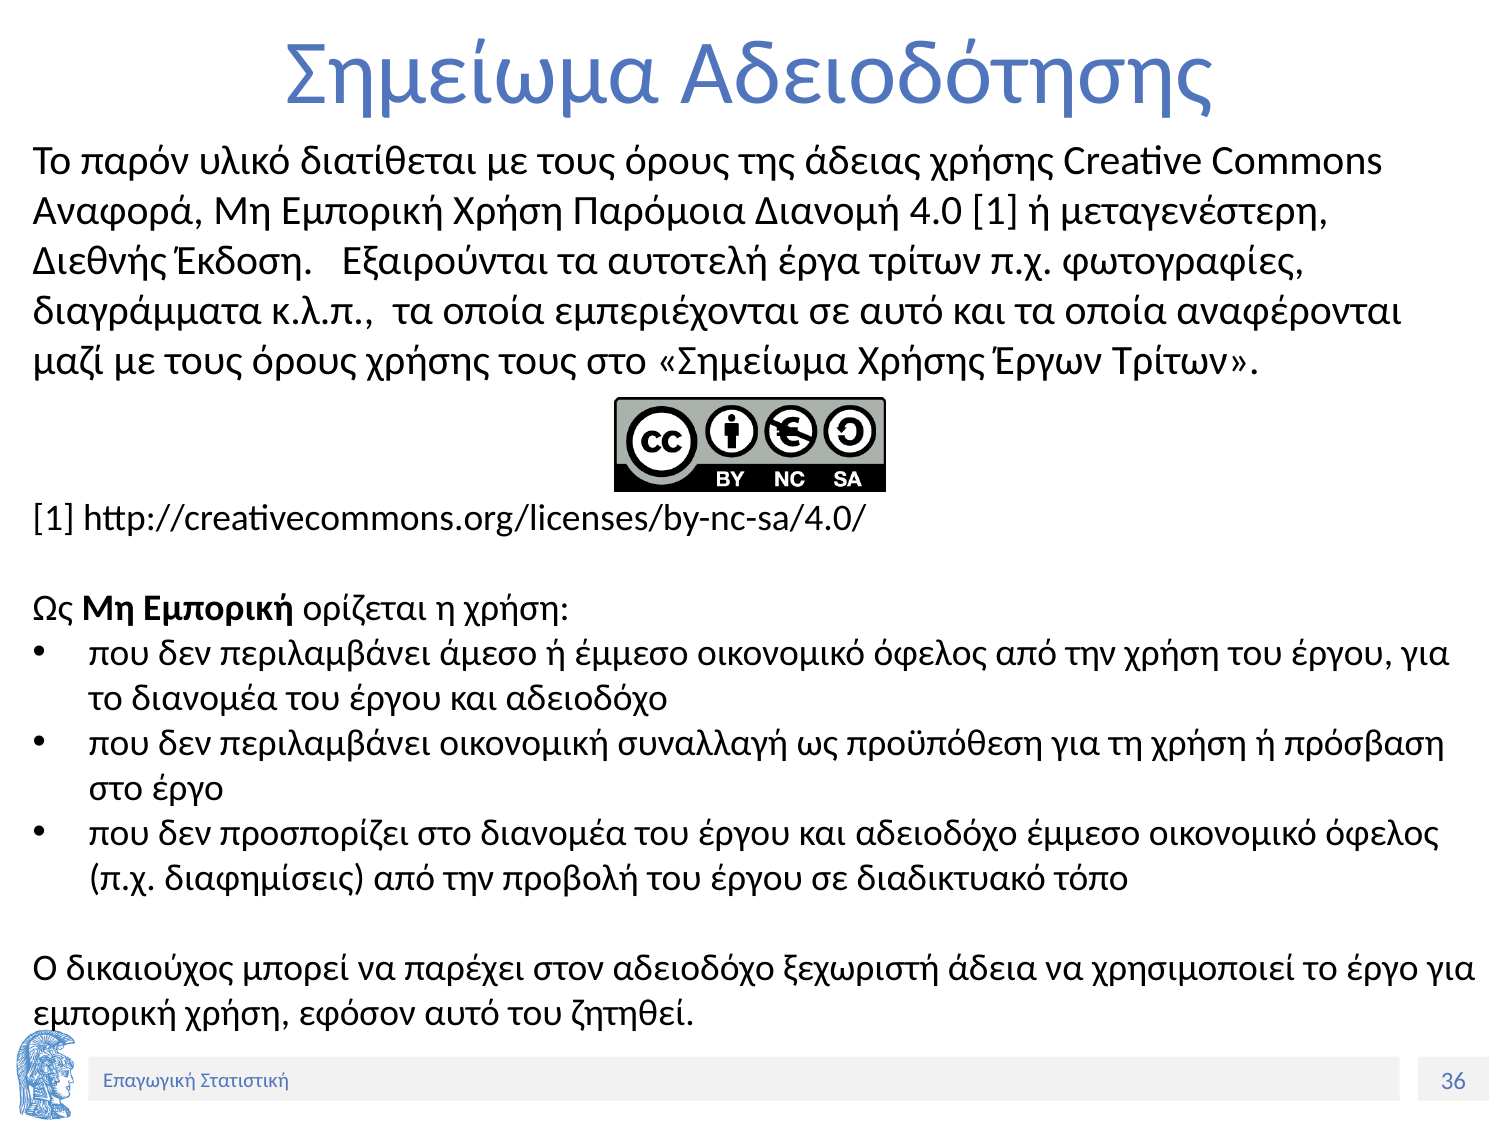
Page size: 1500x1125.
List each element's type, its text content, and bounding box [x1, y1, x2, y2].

title Σημείωμα Αδειοδότησης [75, 0, 1425, 125]
list Το παρόν υλικό διατίθεται με τους όρους της άδειας χρήσης Creative Commons Αναφορά, Μη Εμπορική Χρήση Παρόμοια Διανομή 4.0 [1] ή μεταγενέστερη, Διεθνής Έκδοση. Εξαιρούνται τα αυτοτελή έργα τρίτων π.χ. φωτογραφίες, διαγράμματα κ.λ.π., τα οποία εμπεριέχονται σε αυτό και τα οποία αναφέρονται μαζί με τους όρους χρήσης τους στο «Σημείωμα Χρήσης Έργων Τρίτων». [17, 125, 1483, 362]
picture [9, 1026, 81, 1120]
text_box [1] http://creativecommons.org/licenses/by-nc-sa/4.0/ Ως Μη Εμπορική ορίζεται η χρήση: που δεν περιλαμβάνει άμεσο ή έμμεσο οικονομικό όφελος από την χρήση του έργου, για το διανομέα του έργου και αδειοδόχο που δεν περιλαμβάνει οικονομική συναλλαγή ως προϋπόθεση για τη χρήση ή πρόσβαση στο έργο που δεν προσπορίζει στο διανομέα του έργου και αδειοδόχο έμμεσο οικονομικό όφελος (π.χ. διαφημίσεις) από την προβολή του έργου σε διαδικτυακό τόπο Ο δικαιούχος μπορεί να παρέχει στον αδειοδόχο ξεχωριστή άδεια να χρησιμοποιεί το έργο για εμπορική χρήση, εφόσον αυτό του ζητηθεί. [17, 479, 1500, 1047]
picture [614, 396, 886, 492]
